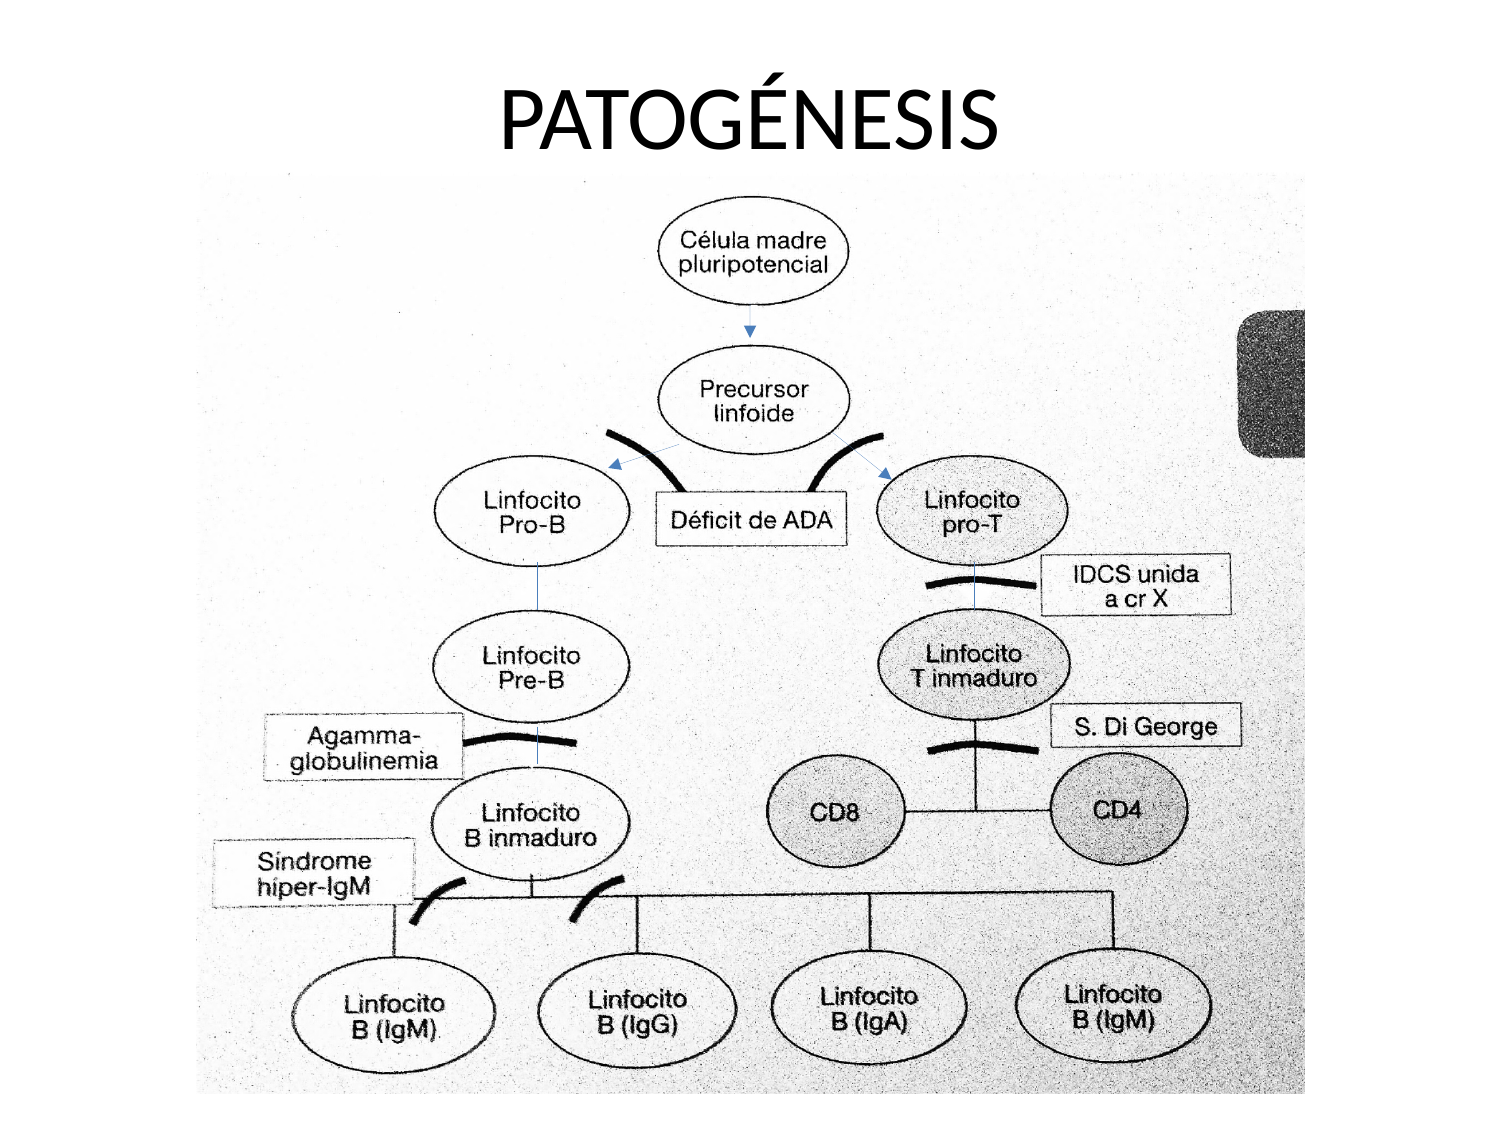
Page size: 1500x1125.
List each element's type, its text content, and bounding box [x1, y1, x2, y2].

picture [196, 172, 1305, 1095]
title PATOGÉNESIS [74, 18, 1426, 208]
